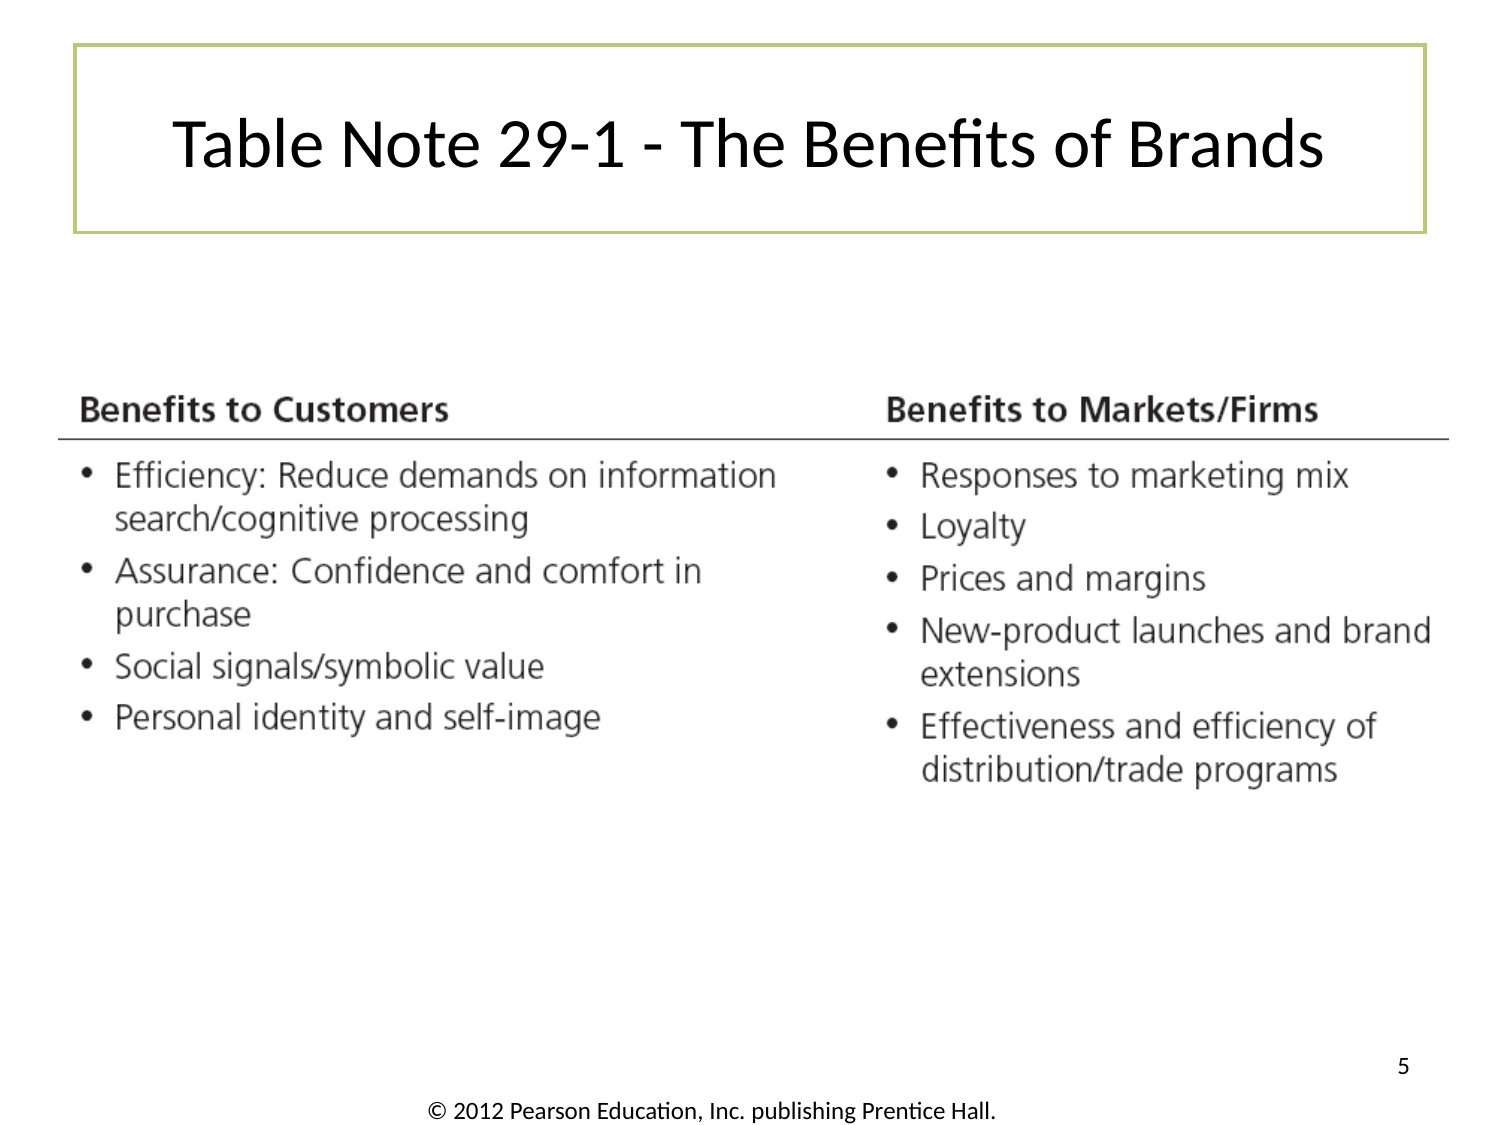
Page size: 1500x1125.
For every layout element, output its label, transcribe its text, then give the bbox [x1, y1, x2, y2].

slide_number 5 [1074, 1042, 1425, 1103]
title Table Note 29-1 - The Benefits of Brands [73, 43, 1427, 234]
picture [58, 375, 1449, 801]
